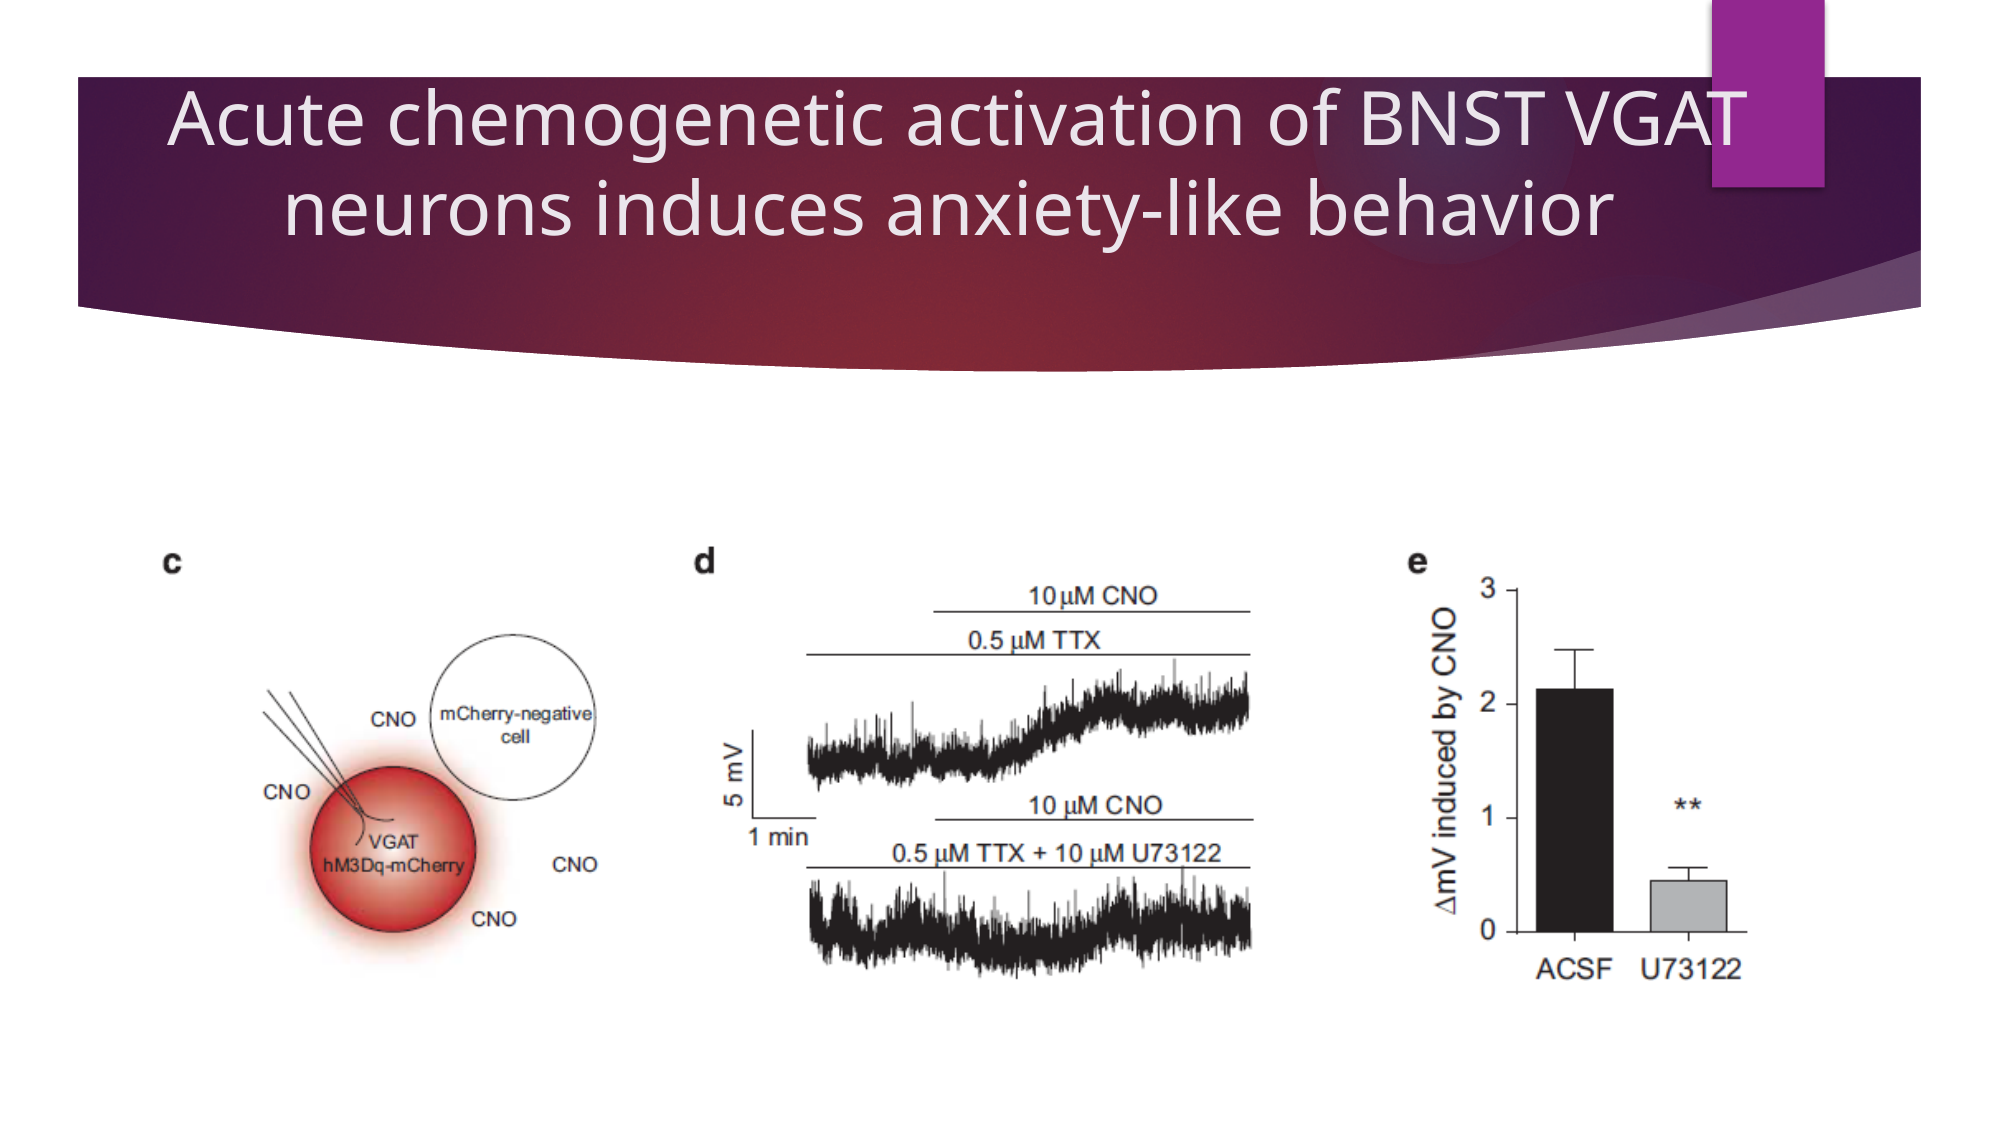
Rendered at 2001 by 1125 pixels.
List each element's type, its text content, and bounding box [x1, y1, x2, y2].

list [137, 542, 1849, 1013]
title Acute chemogenetic activation of BNST VGAT neurons induces anxiety-like behavior [138, 102, 1780, 219]
